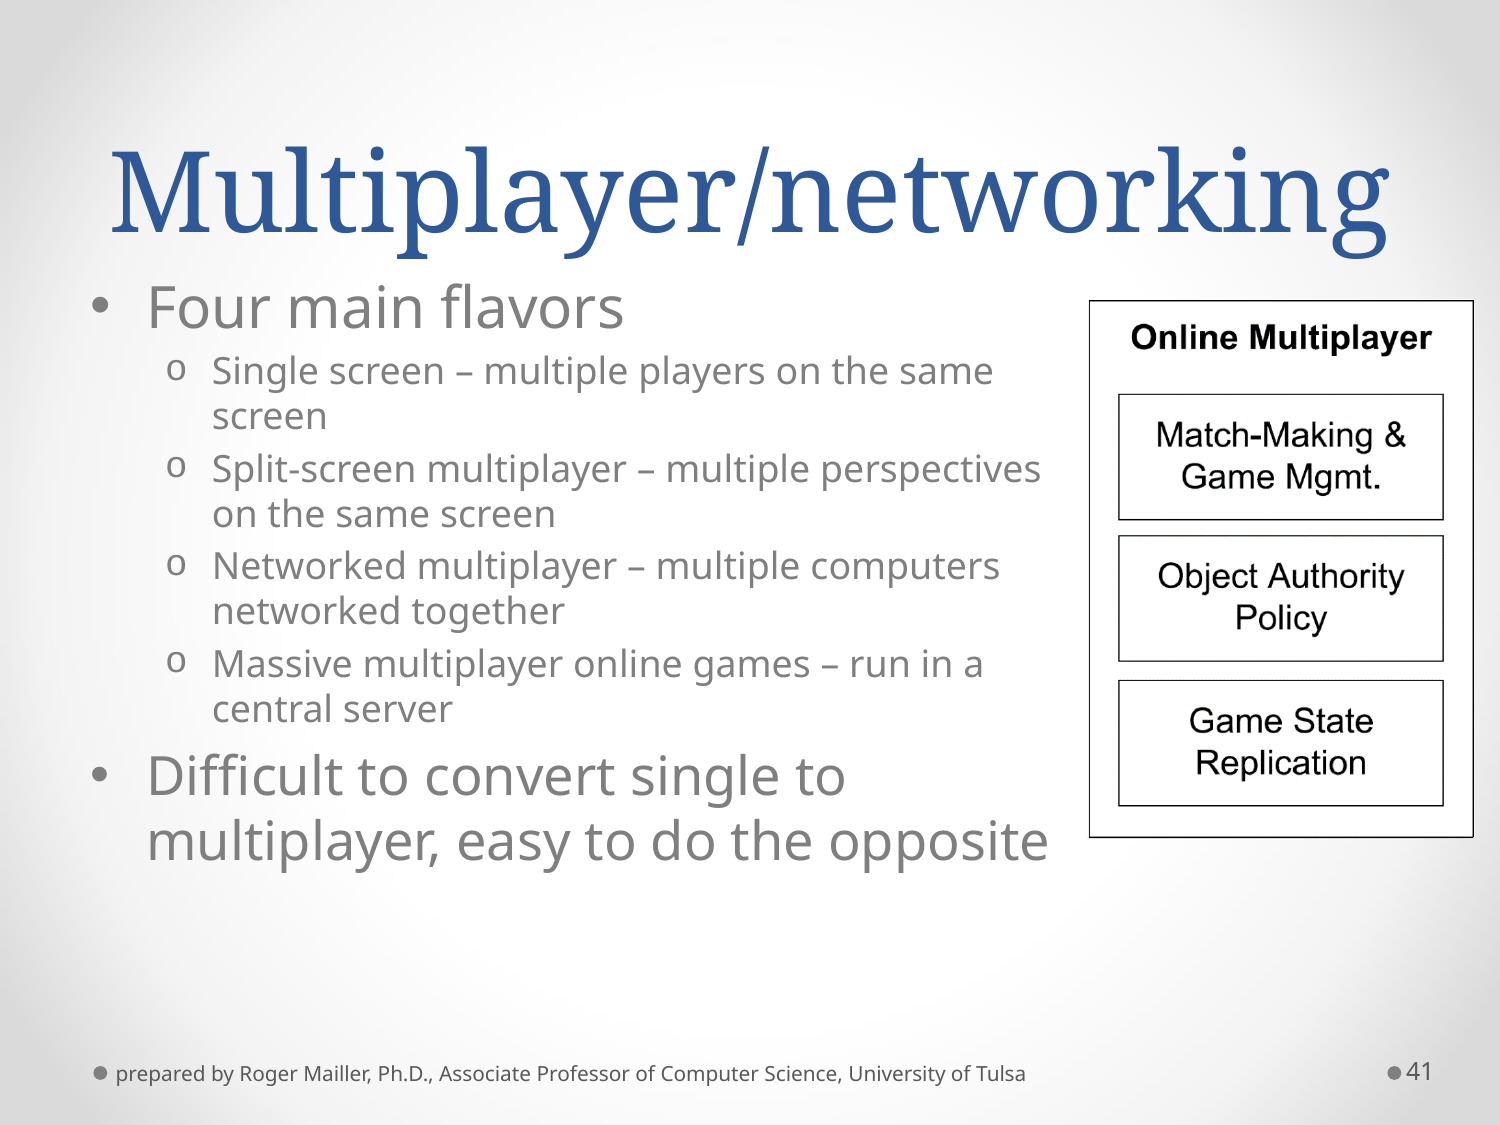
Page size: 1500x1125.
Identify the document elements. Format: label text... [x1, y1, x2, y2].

slide_number 41 [1401, 1042, 1494, 1103]
footer prepared by Roger Mailler, Ph.D., Associate Professor of Computer Science, University of Tulsa [108, 1042, 1213, 1103]
list Four main flavors Single screen – multiple players on the same screen Split-screen multiplayer – multiple perspectives on the same screen Networked multiplayer – multiple computers networked together Massive multiplayer online games – run in a central server Difficult to convert single to multiplayer, easy to do the opposite [75, 262, 1088, 1005]
title Multiplayer/networking [75, 0, 1425, 263]
picture [0, 0, 1500, 1125]
